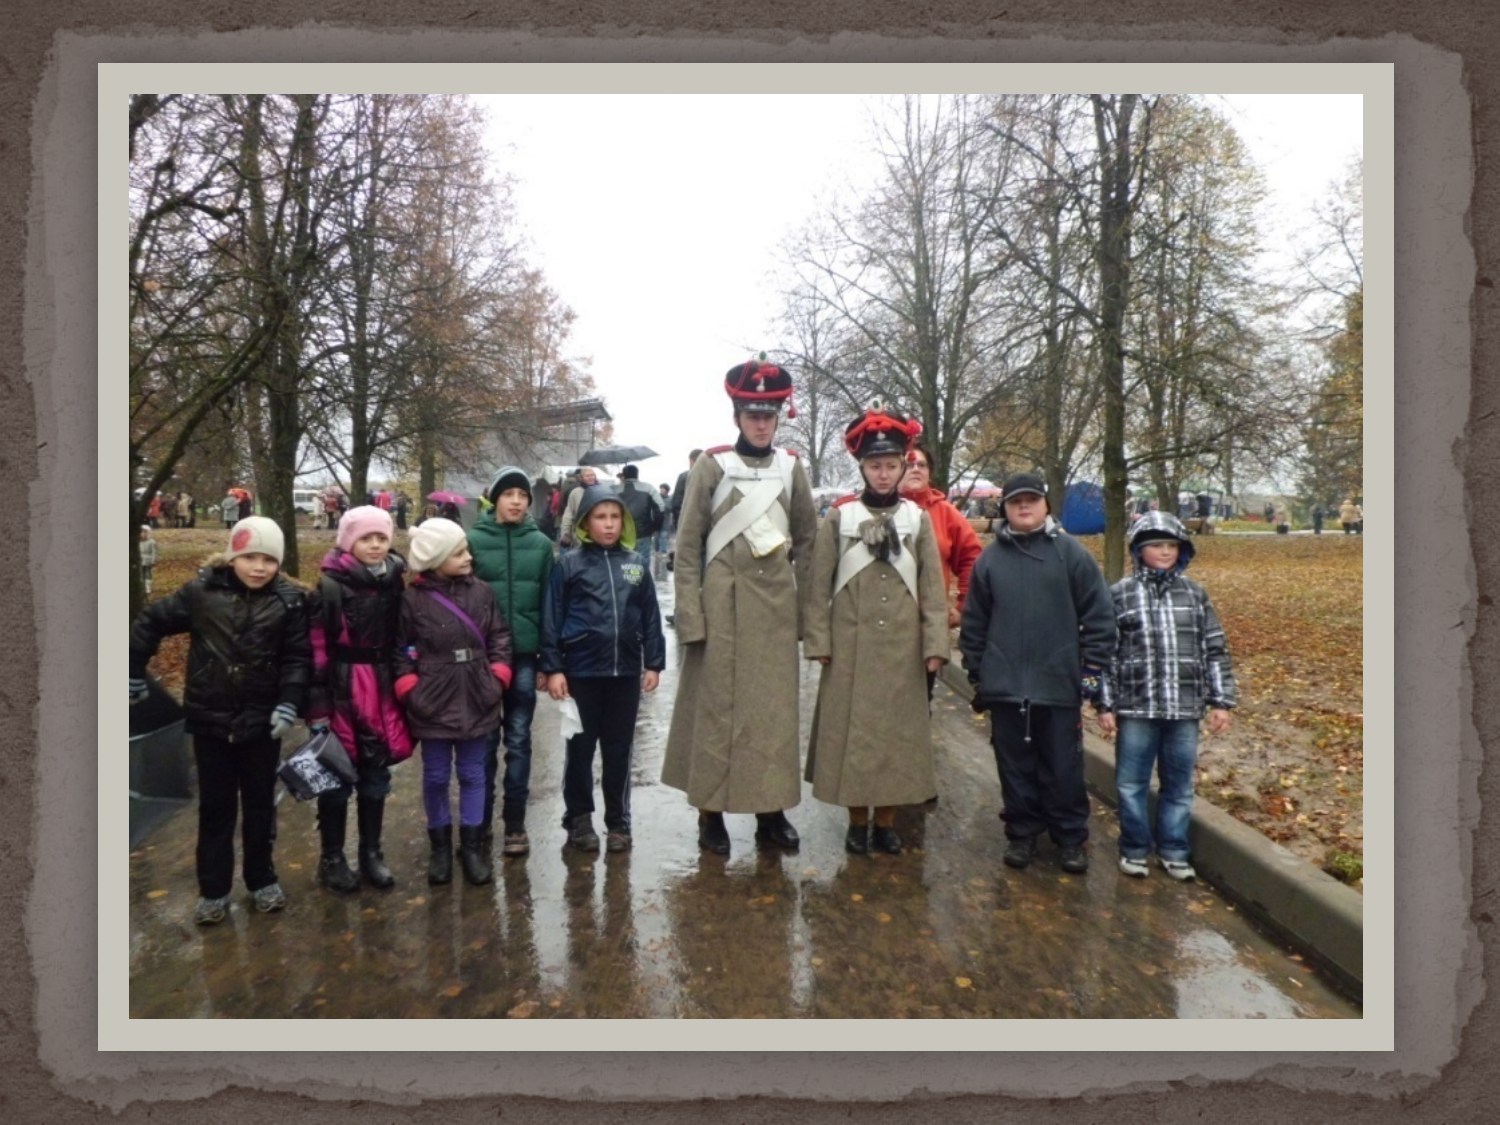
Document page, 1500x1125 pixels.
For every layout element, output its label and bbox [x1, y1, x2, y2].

picture [129, 94, 1363, 1019]
